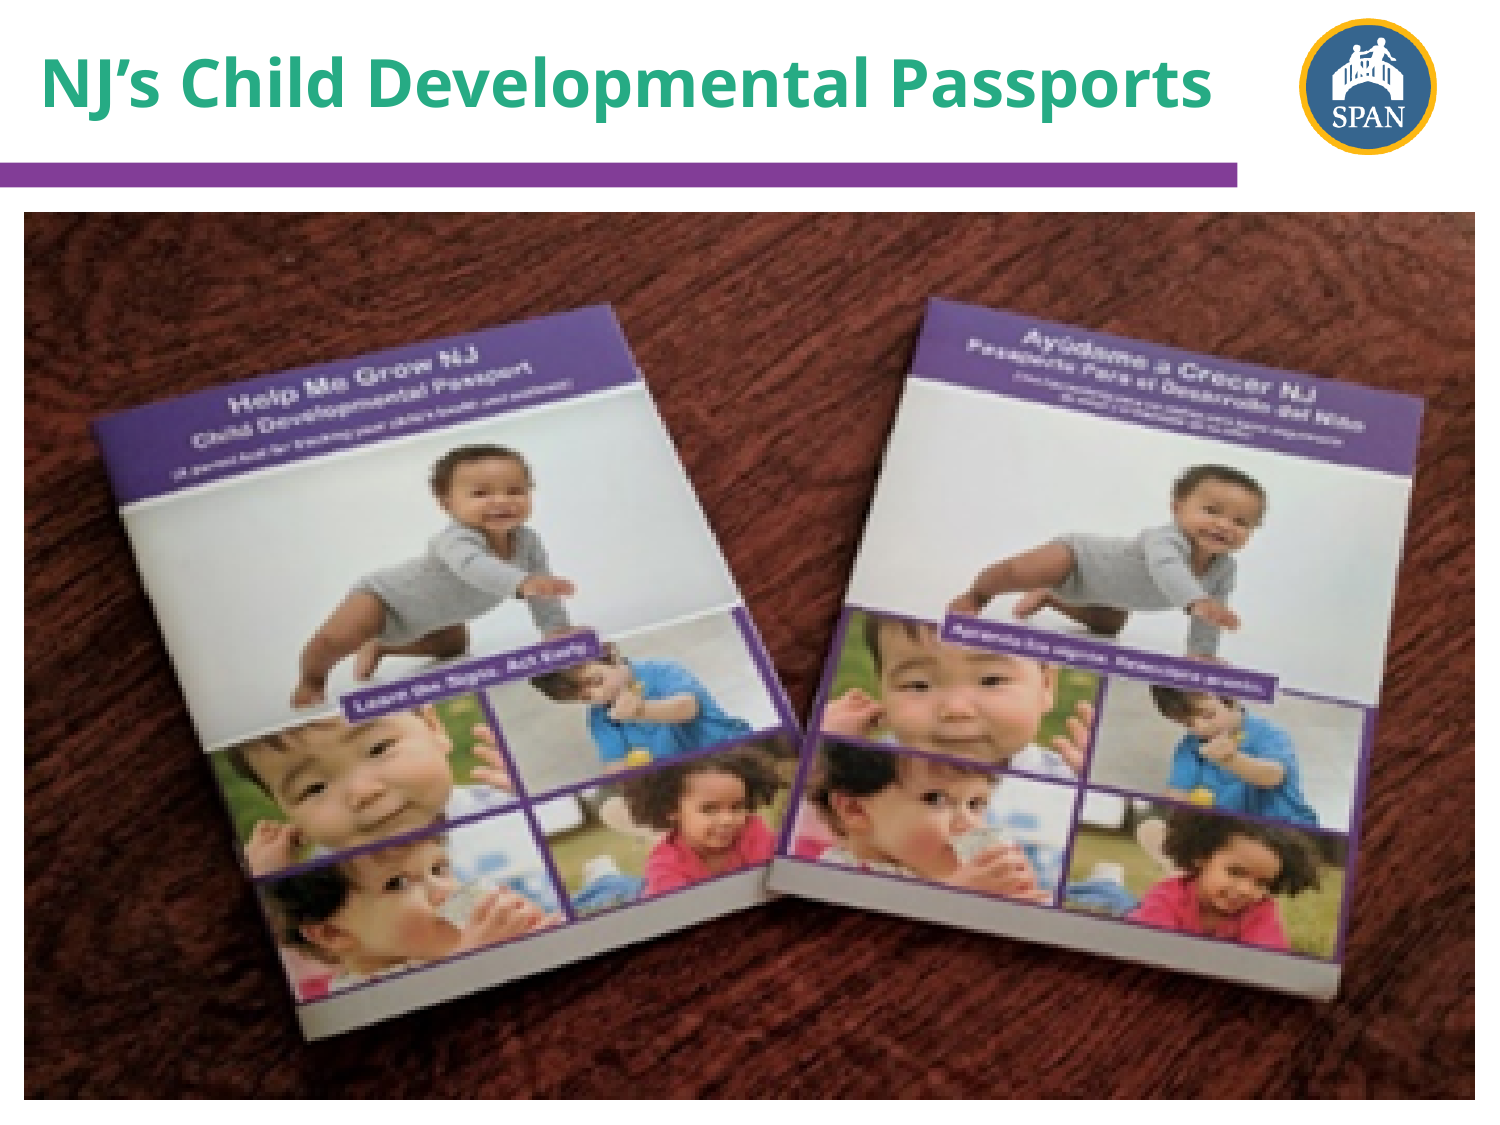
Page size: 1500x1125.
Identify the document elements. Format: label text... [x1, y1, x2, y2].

title NJ’s Child Developmental Passports [24, 12, 1476, 151]
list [24, 212, 1476, 1101]
picture [1299, 17, 1437, 156]
